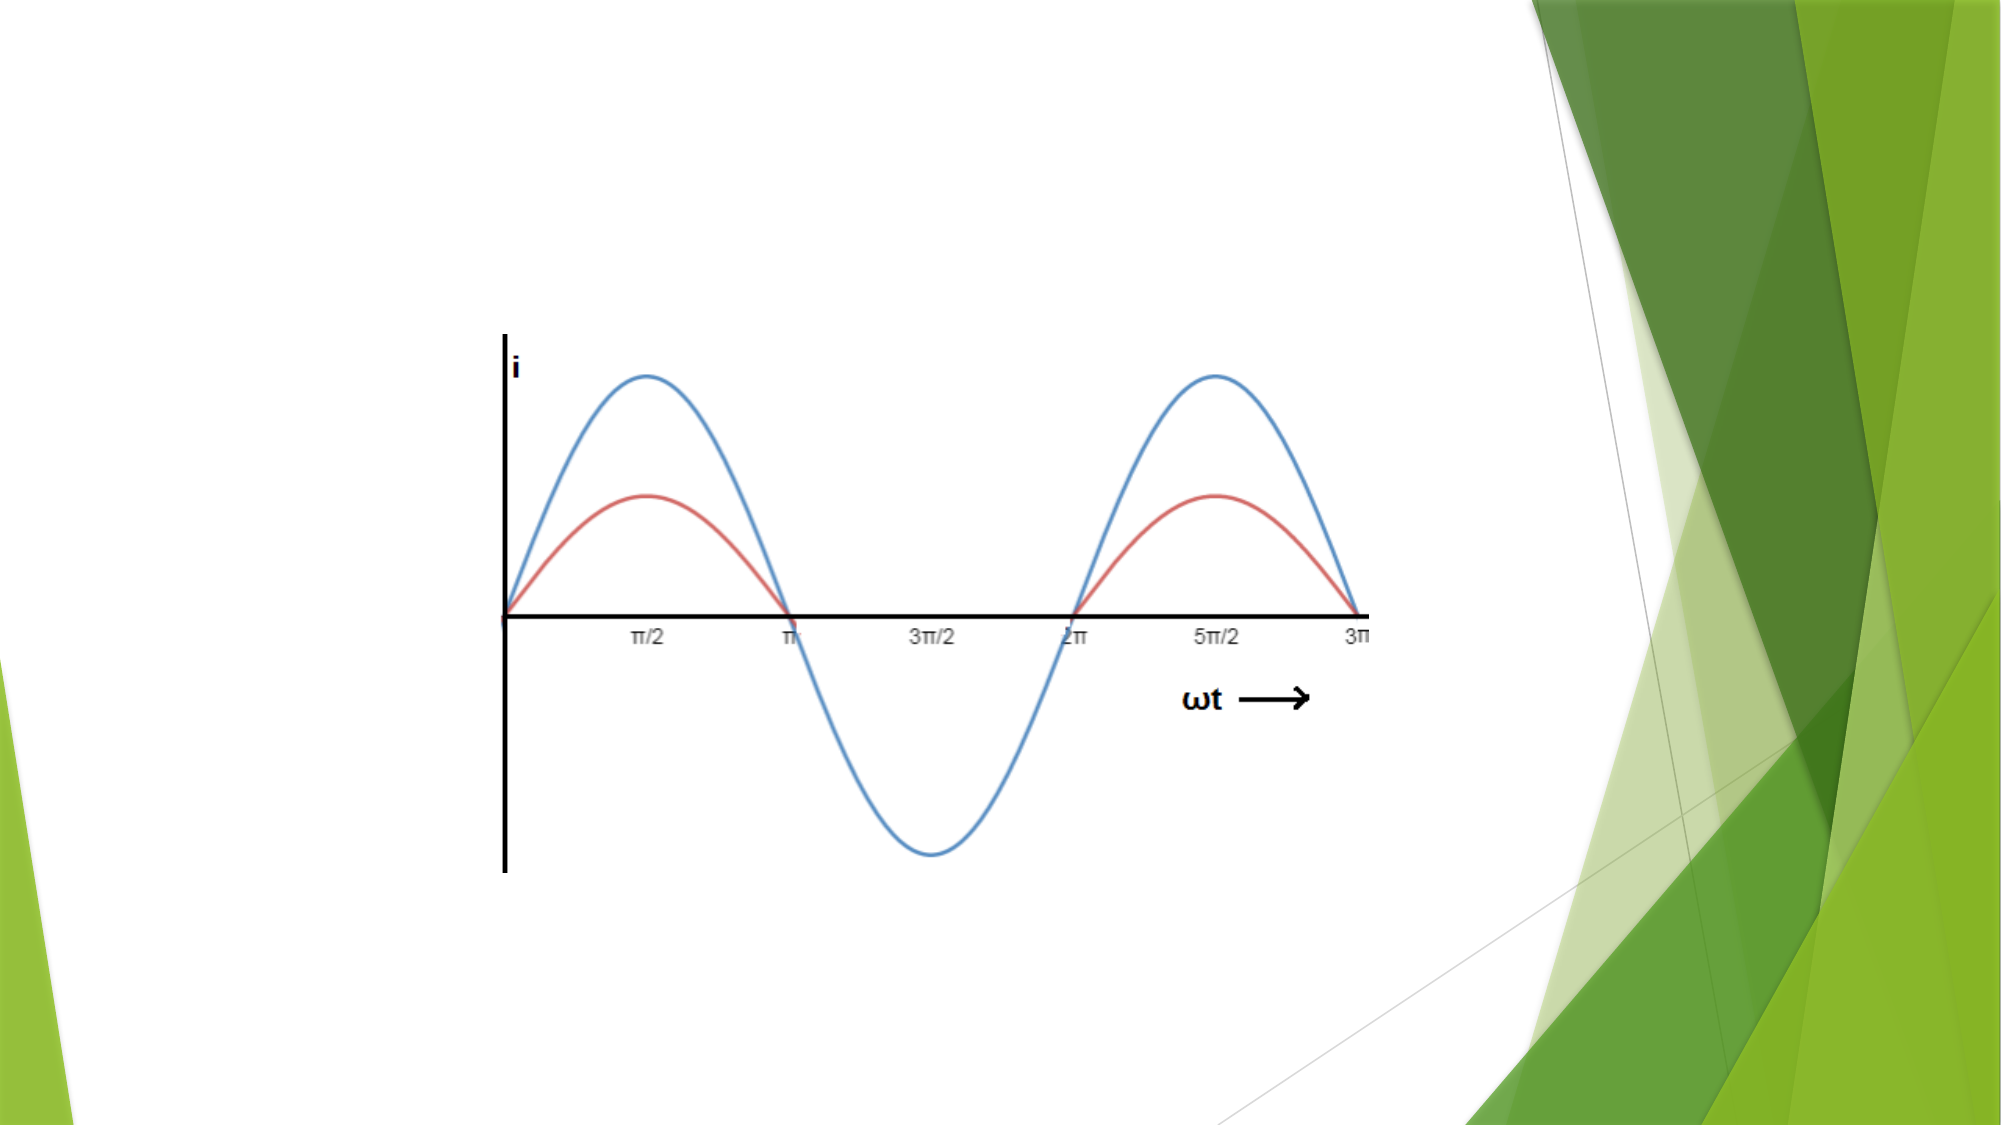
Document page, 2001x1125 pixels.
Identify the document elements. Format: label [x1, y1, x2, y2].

picture [491, 334, 1370, 873]
